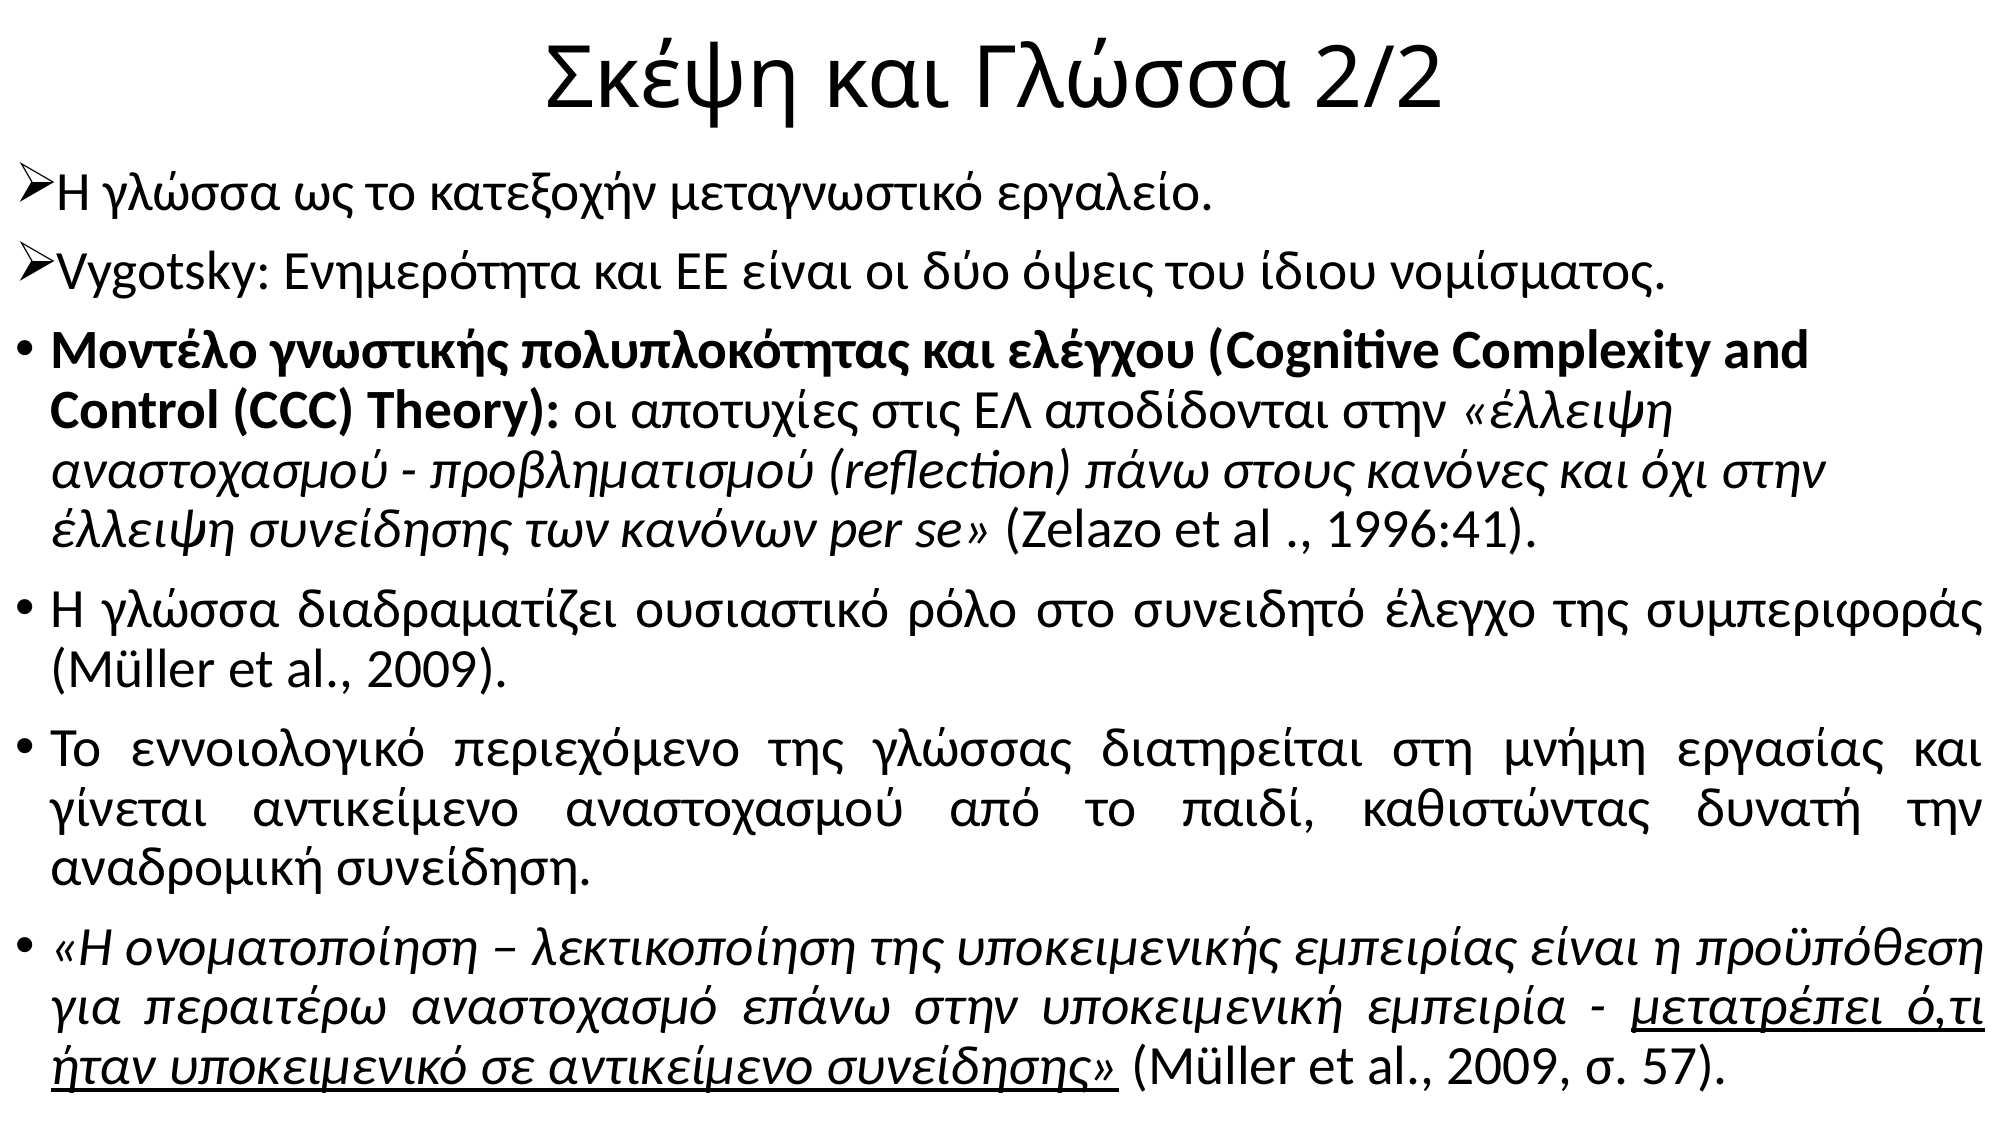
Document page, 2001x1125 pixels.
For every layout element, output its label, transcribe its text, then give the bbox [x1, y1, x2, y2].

title Σκέψη και Γλώσσα 2/2 [5, 25, 1986, 134]
list Η γλώσσα ως το κατεξοχήν μεταγνωστικό εργαλείο. Vygotsky: Ενημερότητα και ΕΕ είναι οι δύο όψεις του ίδιου νομίσματος. Μοντέλο γνωστικής πολυπλοκότητας και ελέγχου (Cognitive Complexity and Control (CCC) Theory): οι αποτυχίες στις ΕΛ αποδίδονται στην «έλλειψη αναστοχασμού - προβληματισμού (reflection) πάνω στους κανόνες και όχι στην έλλειψη συνείδησης των κανόνων per se» (Zelazo et al ., 1996:41). Η γλώσσα διαδραματίζει ουσιαστικό ρόλο στο συνειδητό έλεγχο της συμπεριφοράς (Müller et al., 2009). Το εννοιολογικό περιεχόμενο της γλώσσας διατηρείται στη μνήμη εργασίας και γίνεται αντικείμενο αναστοχασμού από το παιδί, καθιστώντας δυνατή την αναδρομική συνείδηση. «Η ονοματοποίηση – λεκτικοποίηση της υποκειμενικής εμπειρίας είναι η προϋπόθεση για περαιτέρω αναστοχασμό επάνω στην υποκειμενική εμπειρία - μετατρέπει ό,τι ήταν υποκειμενικό σε αντικείμενο συνείδησης» (Müller et al., 2009, σ. 57). [0, 154, 2000, 1125]
